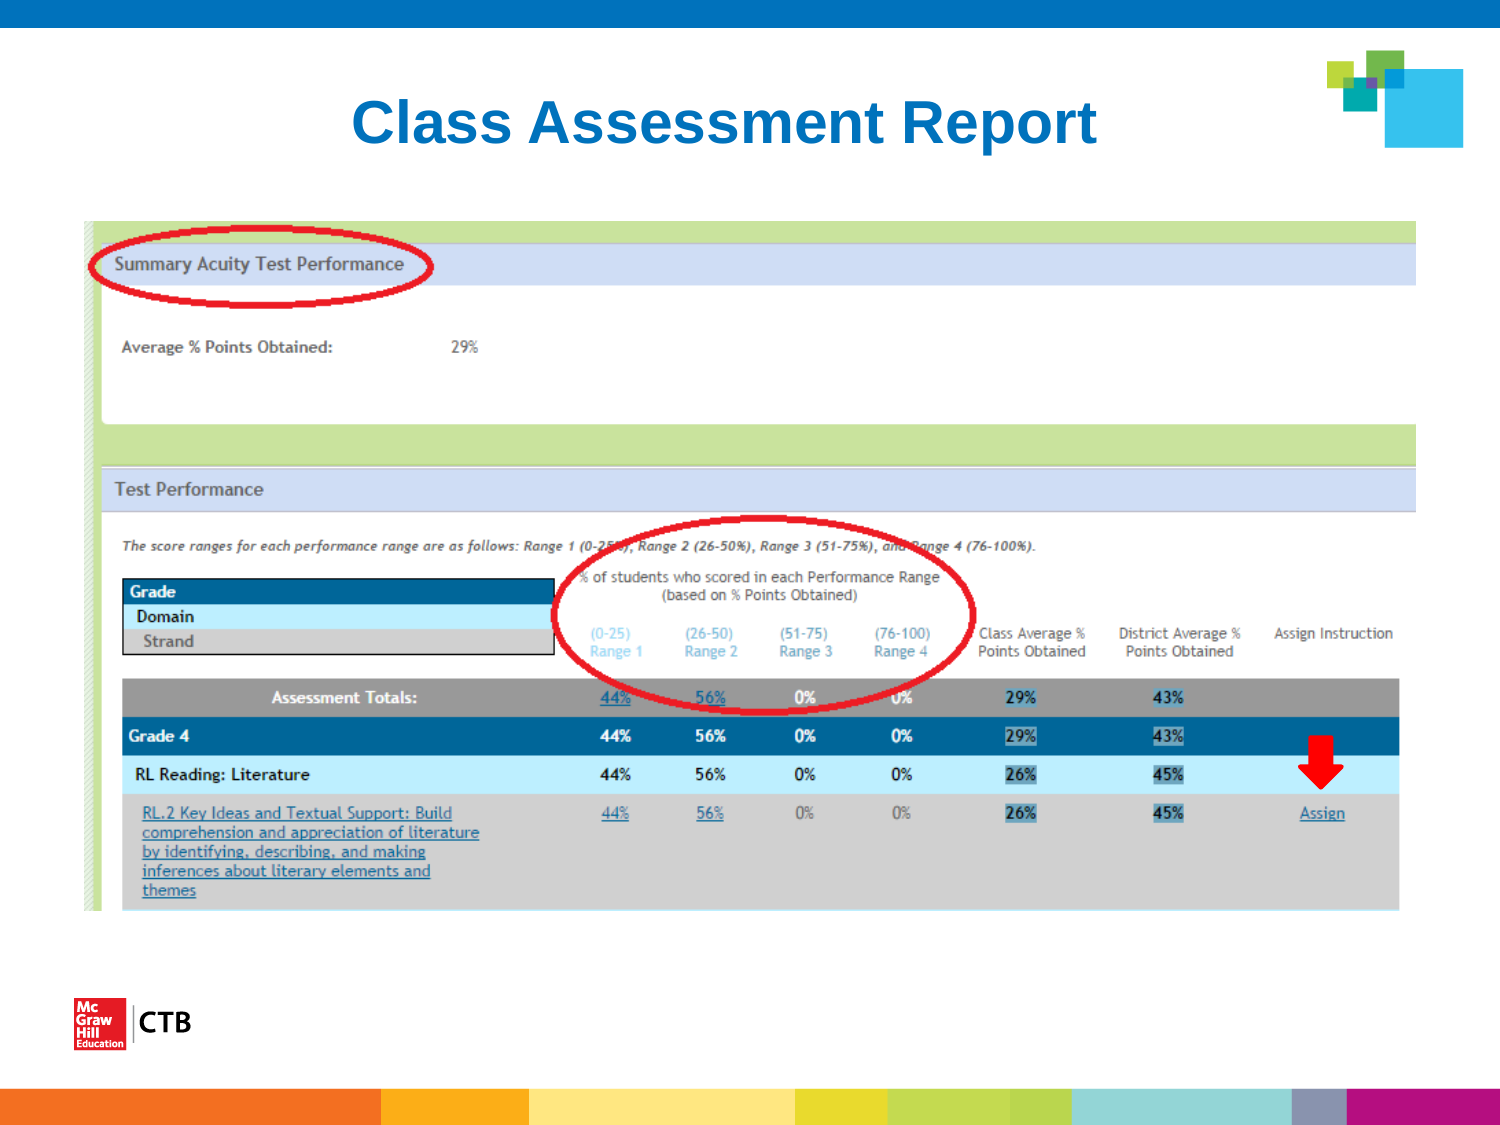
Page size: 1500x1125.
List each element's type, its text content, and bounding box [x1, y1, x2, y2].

picture [0, 1, 1500, 1125]
title Class Assessment Report [93, 75, 1373, 163]
